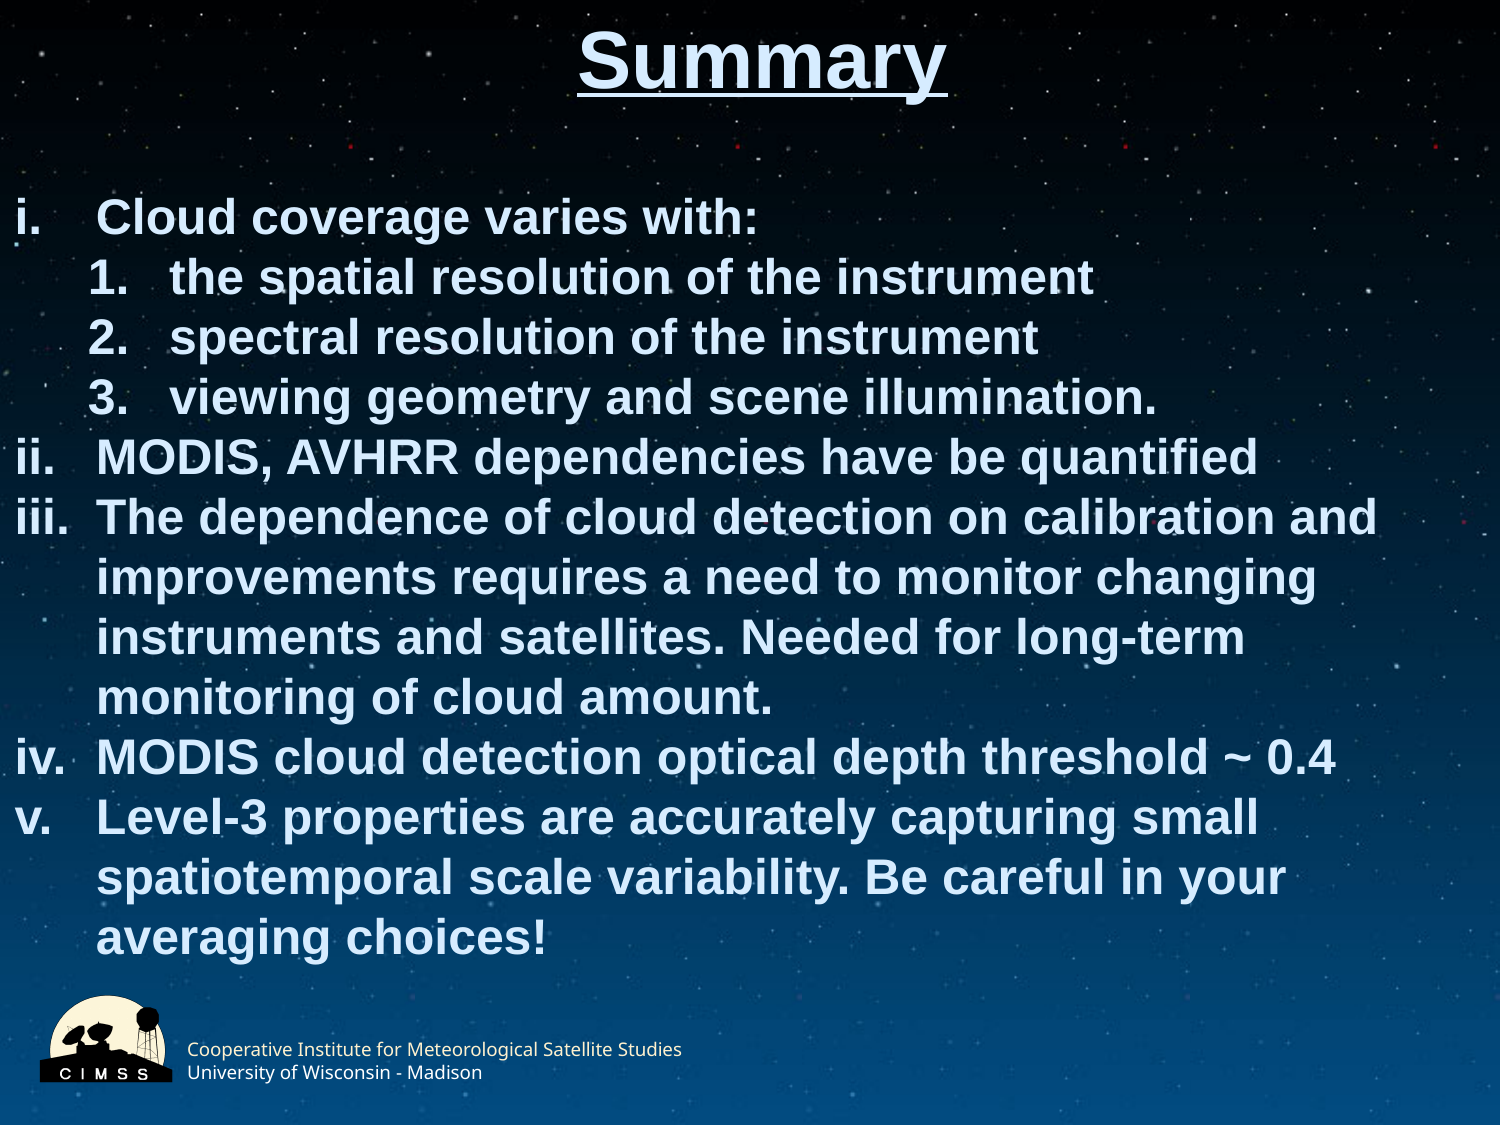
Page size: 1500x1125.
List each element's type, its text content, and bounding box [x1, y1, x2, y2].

picture [0, 112, 1500, 1125]
text_box Cloud coverage varies with: the spatial resolution of the instrument spectral resolution of the instrument viewing geometry and scene illumination. MODIS, AVHRR dependencies have be quantified The dependence of cloud detection on calibration and improvements requires a need to monitor changing instruments and satellites. Needed for long-term monitoring of cloud amount. MODIS cloud detection optical depth threshold ~ 0.4 Level-3 properties are accurately capturing small spatiotemporal scale variability. Be careful in your averaging choices! [0, 177, 1475, 1032]
text_box Summary [0, 0, 1500, 112]
